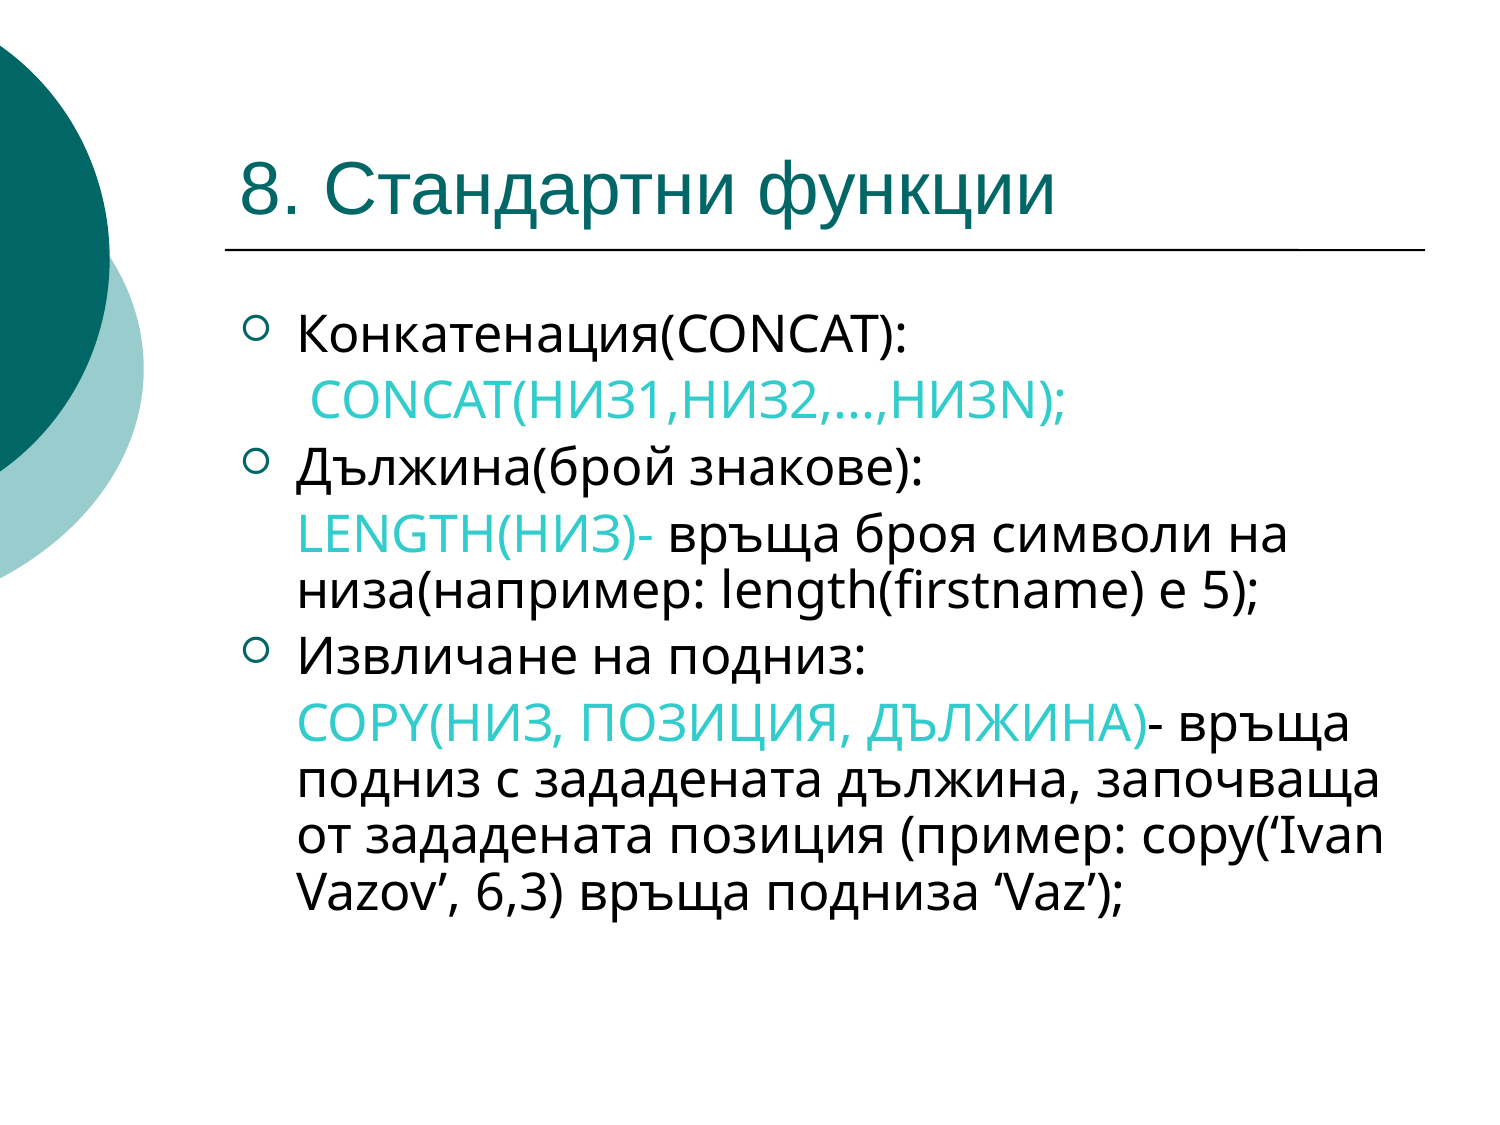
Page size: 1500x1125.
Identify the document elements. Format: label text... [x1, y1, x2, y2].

list Конкатенация(CONCAT): CONCAT(НИЗ1,НИЗ2,...,НИЗN); Дължина(брой знакове): LENGTH(НИЗ)- връща броя символи на низа(например: length(firstname) е 5); Извличане на подниз: COPY(НИЗ, ПОЗИЦИЯ, ДЪЛЖИНА)- връща подниз с зададената дължина, започваща от зададената позиция (пример: copy(‘Ivan Vazov’, 6,3) връща подниза ‘Vaz’); [224, 299, 1425, 1063]
title 8. Стандартни функции [224, 49, 1425, 238]
